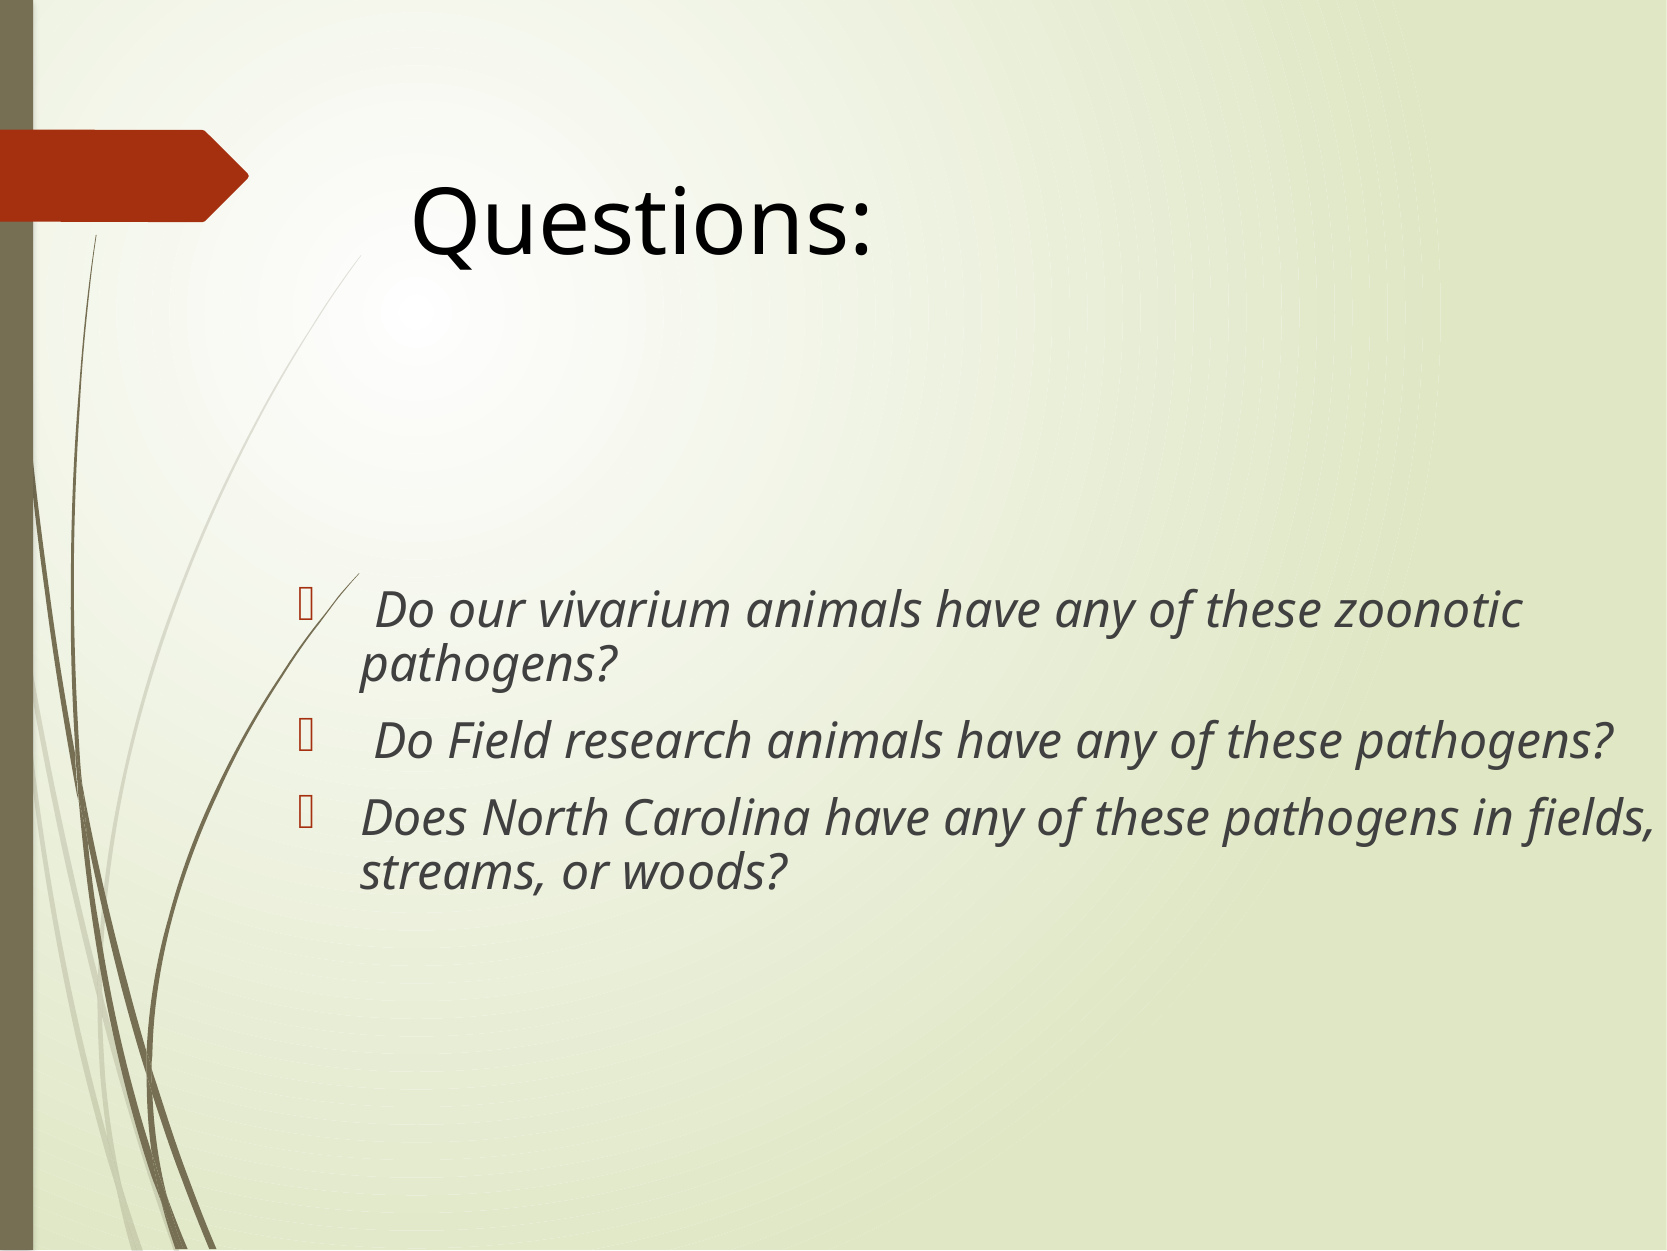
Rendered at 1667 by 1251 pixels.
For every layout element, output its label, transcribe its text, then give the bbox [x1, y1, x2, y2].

title Questions: [0, 26, 1284, 280]
list Do our vivarium animals have any of these zoonotic pathogens? Do Field research animals have any of these pathogens? Does North Carolina have any of these pathogens in fields, streams, or woods? [291, 369, 1667, 1116]
